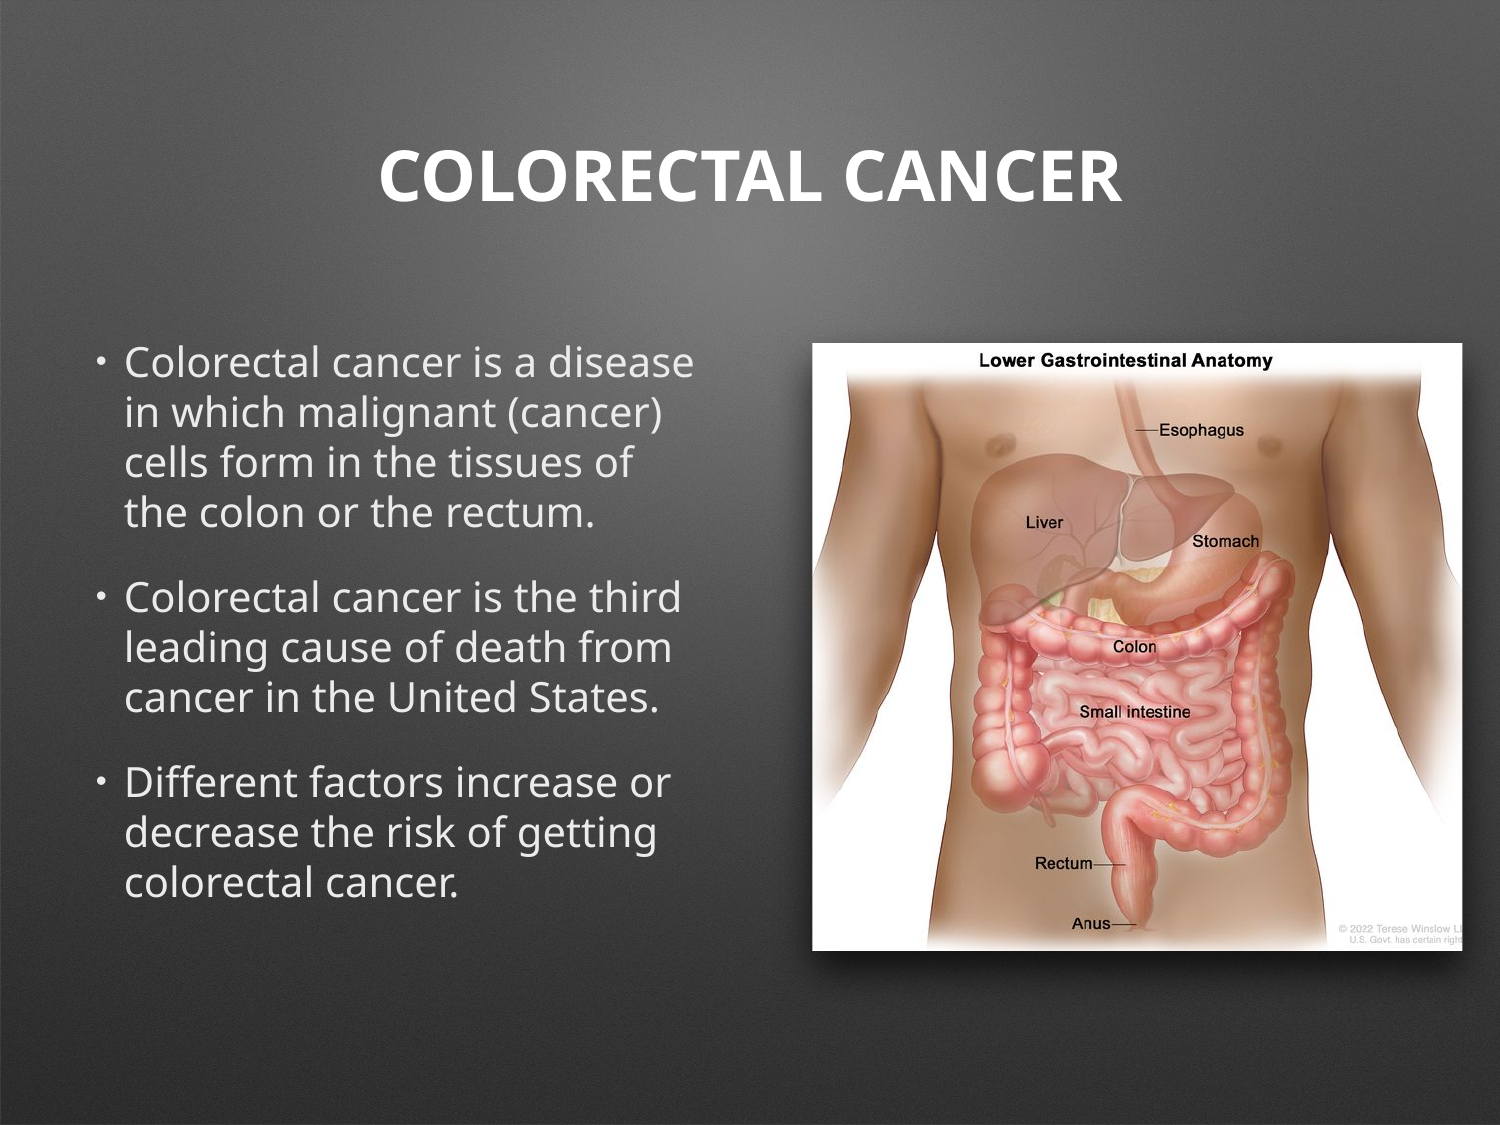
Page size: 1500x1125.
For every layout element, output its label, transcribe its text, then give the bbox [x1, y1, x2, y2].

picture [0, 0, 1500, 1125]
title COLORECTAL CANCER [87, 81, 1413, 264]
list Colorectal cancer is a disease in which malignant (cancer) cells form in the tissues of the colon or the rectum. Colorectal cancer is the third leading cause of death from cancer in the United States. Different factors increase or decrease the risk of getting colorectal cancer. [86, 270, 710, 1043]
